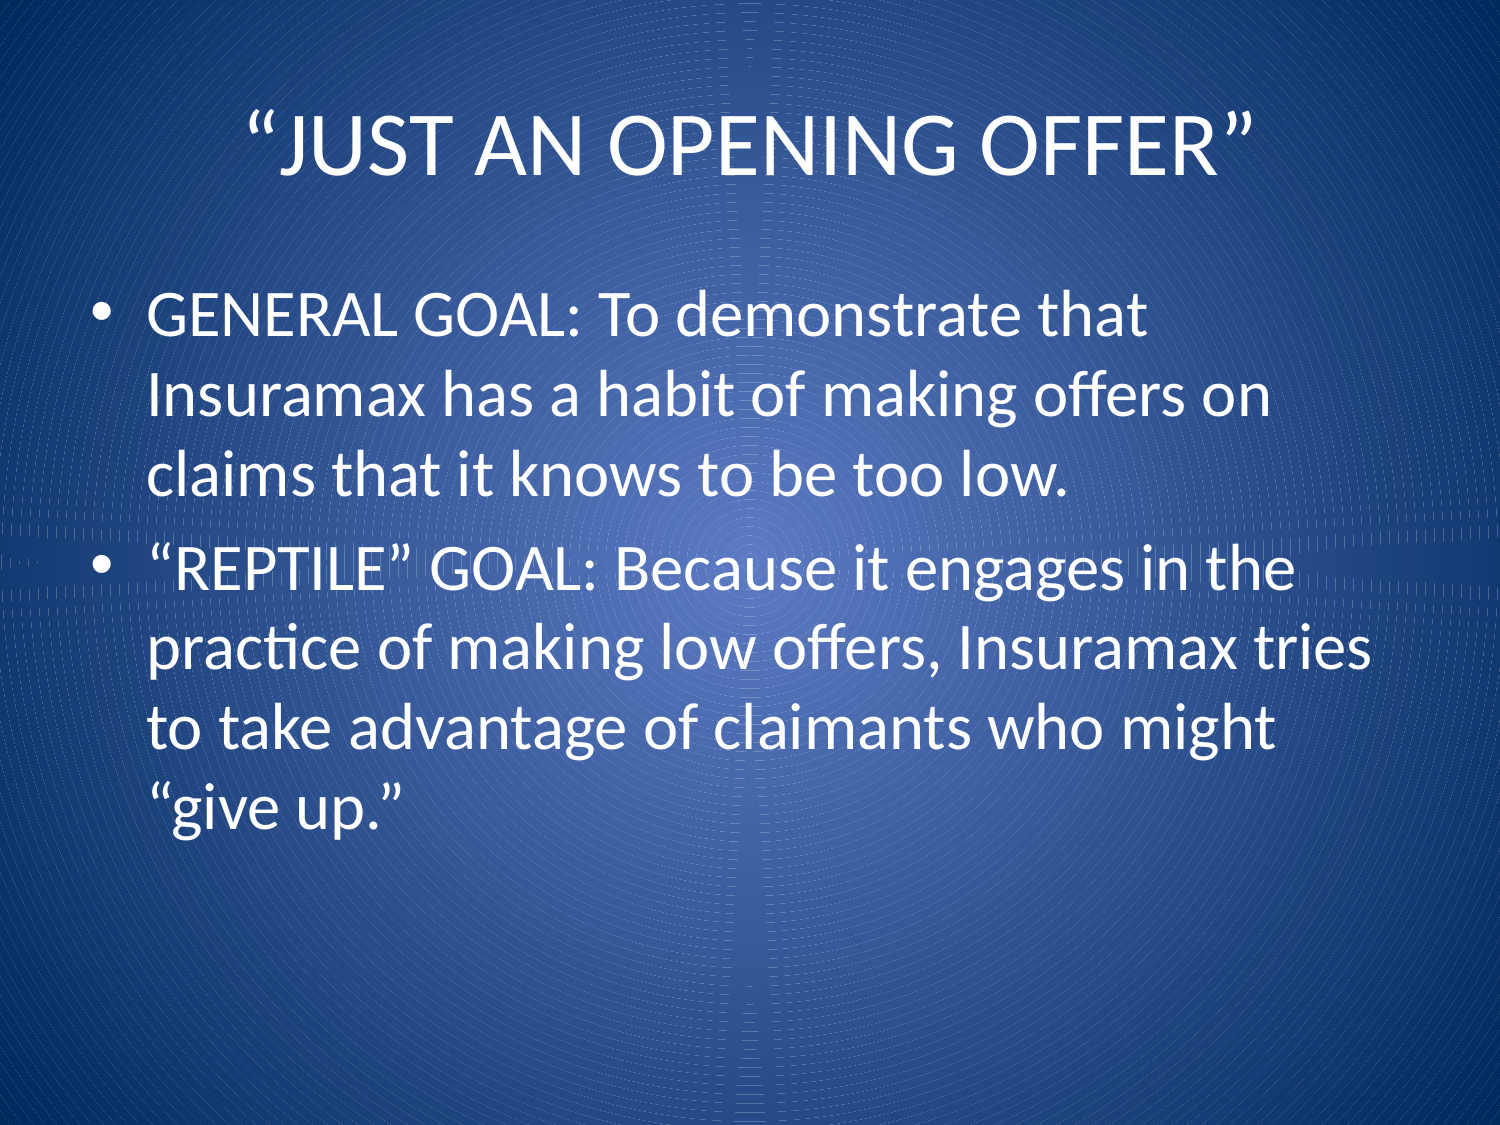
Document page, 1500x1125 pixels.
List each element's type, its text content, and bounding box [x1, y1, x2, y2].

list GENERAL GOAL: To demonstrate that Insuramax has a habit of making offers on claims that it knows to be too low. “REPTILE” GOAL: Because it engages in the practice of making low offers, Insuramax tries to take advantage of claimants who might “give up.” [75, 262, 1425, 1005]
title “JUST AN OPENING OFFER” [75, 45, 1425, 233]
